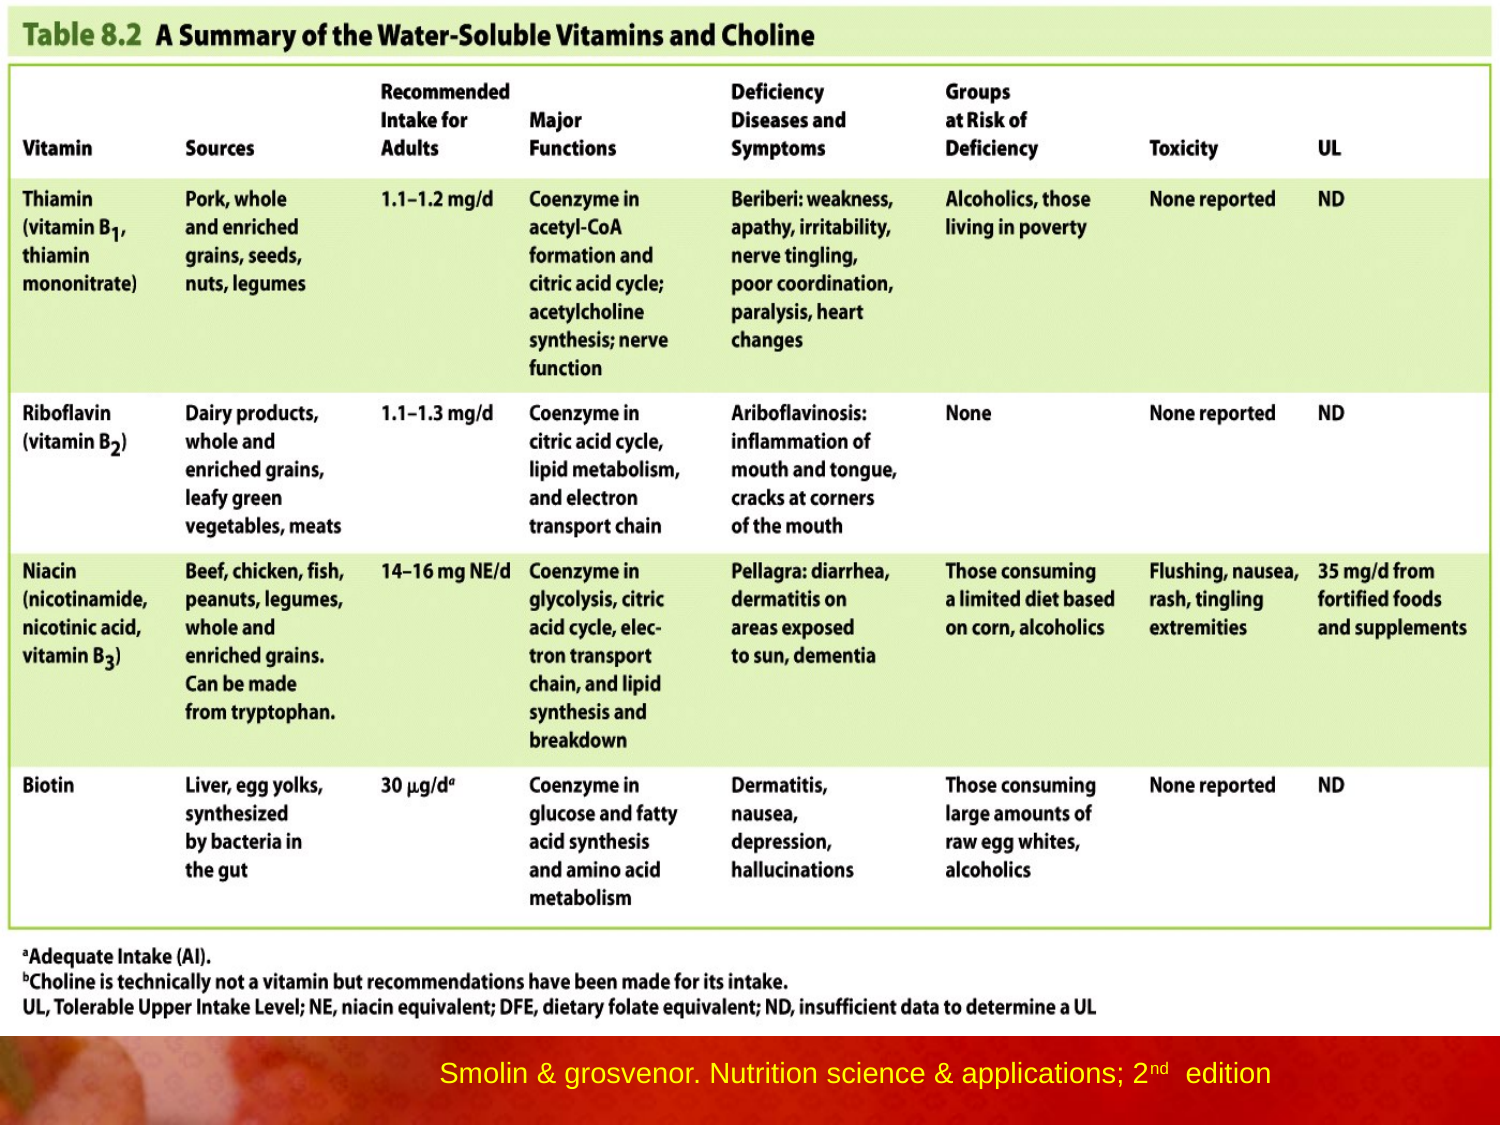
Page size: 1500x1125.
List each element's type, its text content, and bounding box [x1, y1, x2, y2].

picture [0, 0, 1500, 1125]
footer Smolin & grosvenor. Nutrition science & applications; 2nd edition [351, 1046, 1361, 1125]
